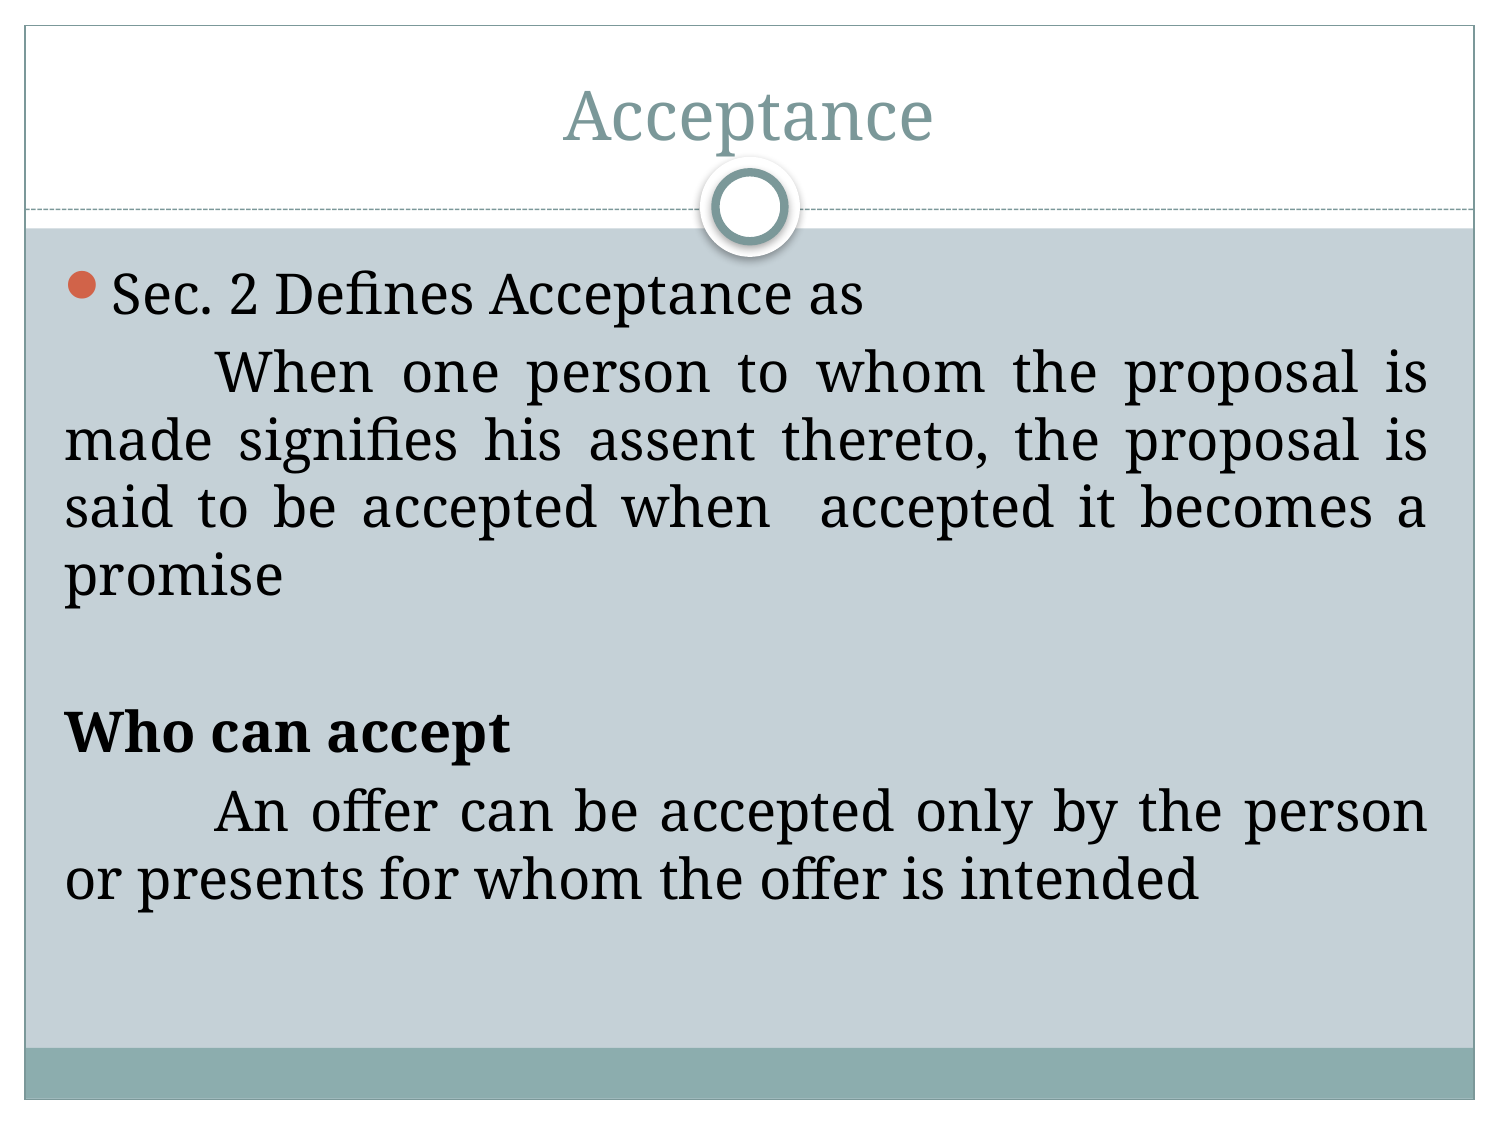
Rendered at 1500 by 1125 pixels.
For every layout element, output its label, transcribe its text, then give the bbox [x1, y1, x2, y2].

title Acceptance [49, 37, 1450, 162]
list Sec. 2 Defines Acceptance as When one person to whom the proposal is made signifies his assent thereto, the proposal is said to be accepted when accepted it becomes a promise Who can accept An offer can be accepted only by the person or presents for whom the offer is intended [49, 250, 1445, 1001]
